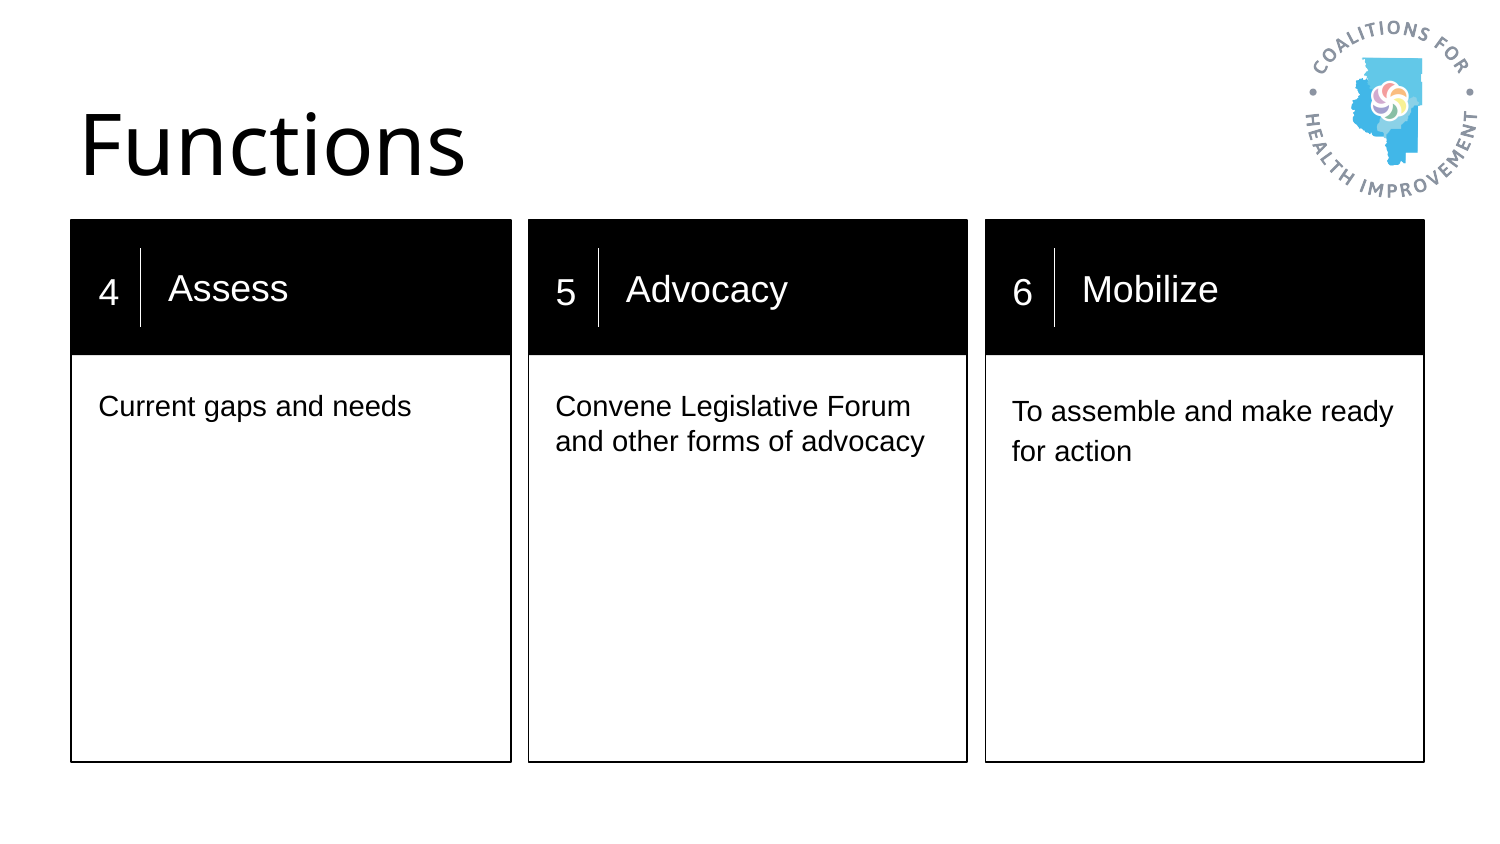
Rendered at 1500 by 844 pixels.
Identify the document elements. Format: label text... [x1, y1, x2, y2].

title Functions [63, 75, 1277, 188]
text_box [70, 219, 512, 763]
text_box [528, 219, 968, 763]
picture [1282, 0, 1500, 218]
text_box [985, 219, 1425, 763]
